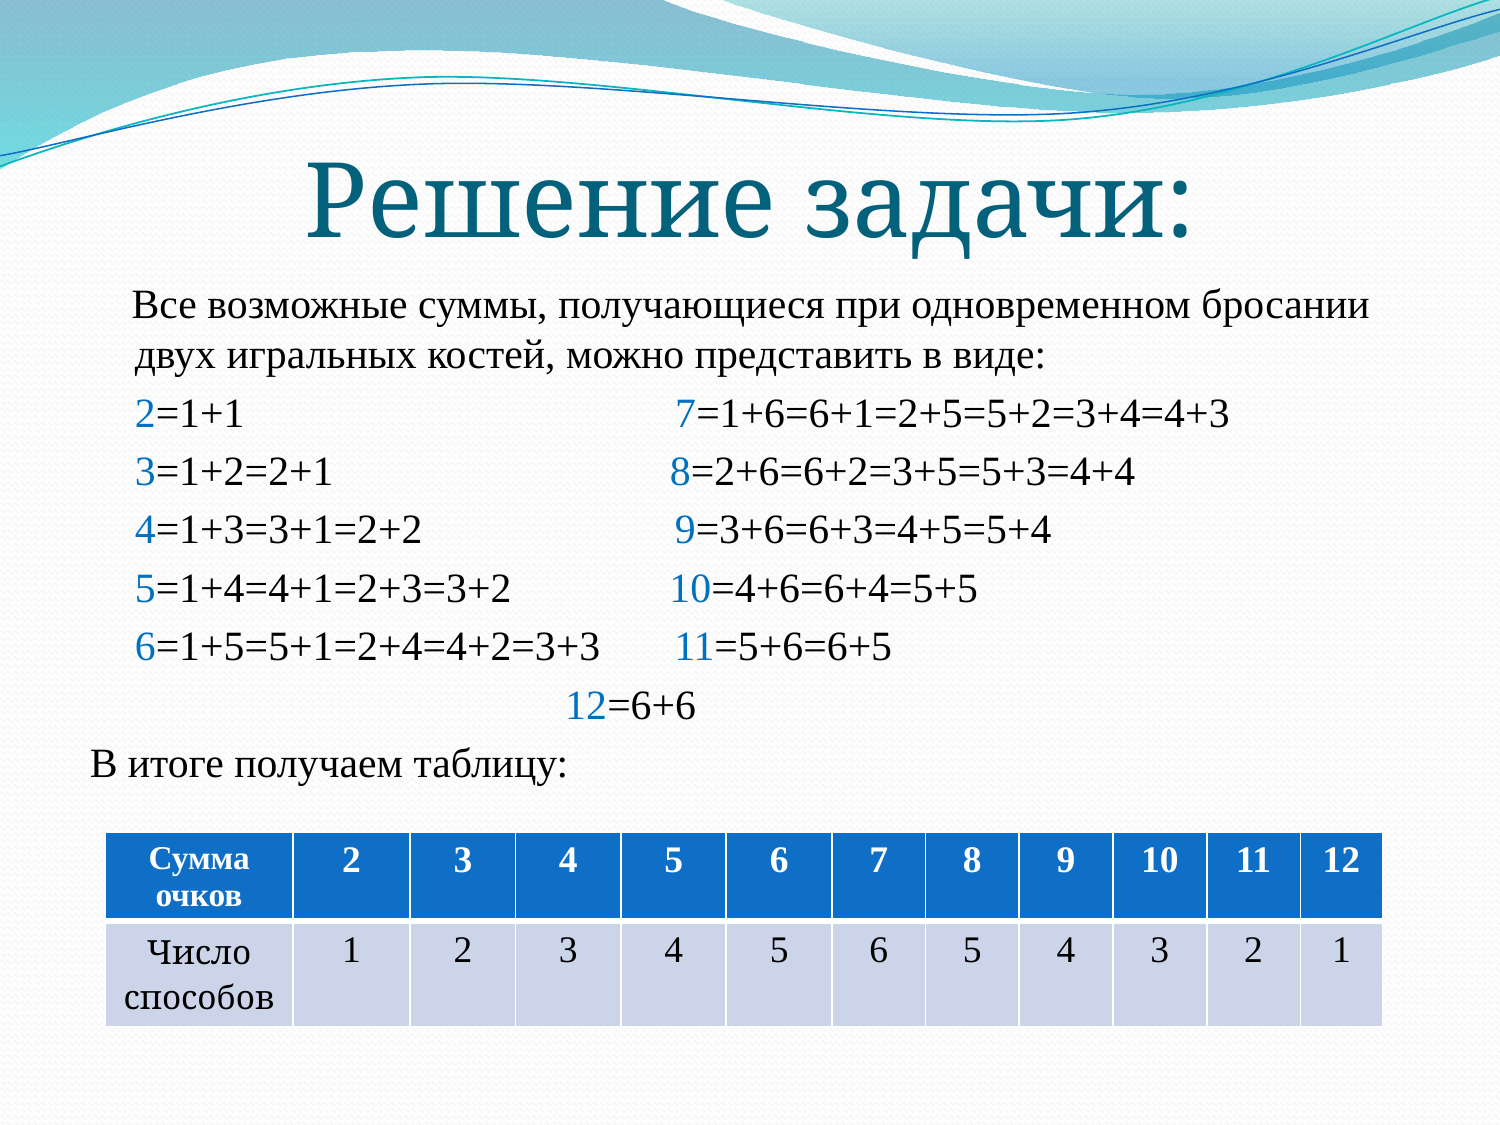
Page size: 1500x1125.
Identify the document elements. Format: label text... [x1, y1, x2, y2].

title Решение задачи: [75, 115, 1425, 258]
table_cell 3 [516, 924, 620, 1026]
table_cell Число способов [106, 924, 292, 1026]
table_cell 1 [1301, 924, 1382, 1026]
table_cell 1 [294, 924, 409, 1026]
table_header 8 [926, 833, 1018, 918]
table_header Сумма очков [106, 833, 292, 918]
table_cell 5 [926, 924, 1018, 1026]
table_header 2 [294, 833, 409, 918]
table_cell 2 [1208, 924, 1300, 1026]
table_header 3 [411, 833, 515, 918]
table_cell 2 [411, 924, 515, 1026]
table_header 6 [727, 833, 831, 918]
table_header 7 [833, 833, 925, 918]
table_header 12 [1301, 833, 1382, 918]
list Все возможные суммы, получающиеся при одновременном бросании двух игральных костей, можно представить в виде: 2=1+1 7=1+6=6+1=2+5=5+2=3+4=4+3 3=1+2=2+1 8=2+6=6+2=3+5=5+3=4+4 4=1+3=3+1=2+2 9=3+6=6+3=4+5=5+4 5=1+4=4+1=2+3=3+2 10=4+6=6+4=5+5 6=1+5=5+1=2+4=4+2=3+3 11=5+6=6+5 12=6+6 В итоге получаем таблицу: [75, 269, 1425, 1038]
table_cell 6 [833, 924, 925, 1026]
table_header 4 [516, 833, 620, 918]
table_header 10 [1114, 833, 1206, 918]
table_cell 4 [1020, 924, 1112, 1026]
table_cell 5 [727, 924, 831, 1026]
table_header 5 [622, 833, 725, 918]
table_cell 3 [1114, 924, 1206, 1026]
table_header 9 [1020, 833, 1112, 918]
table_header 11 [1208, 833, 1300, 918]
table_cell 4 [622, 924, 725, 1026]
